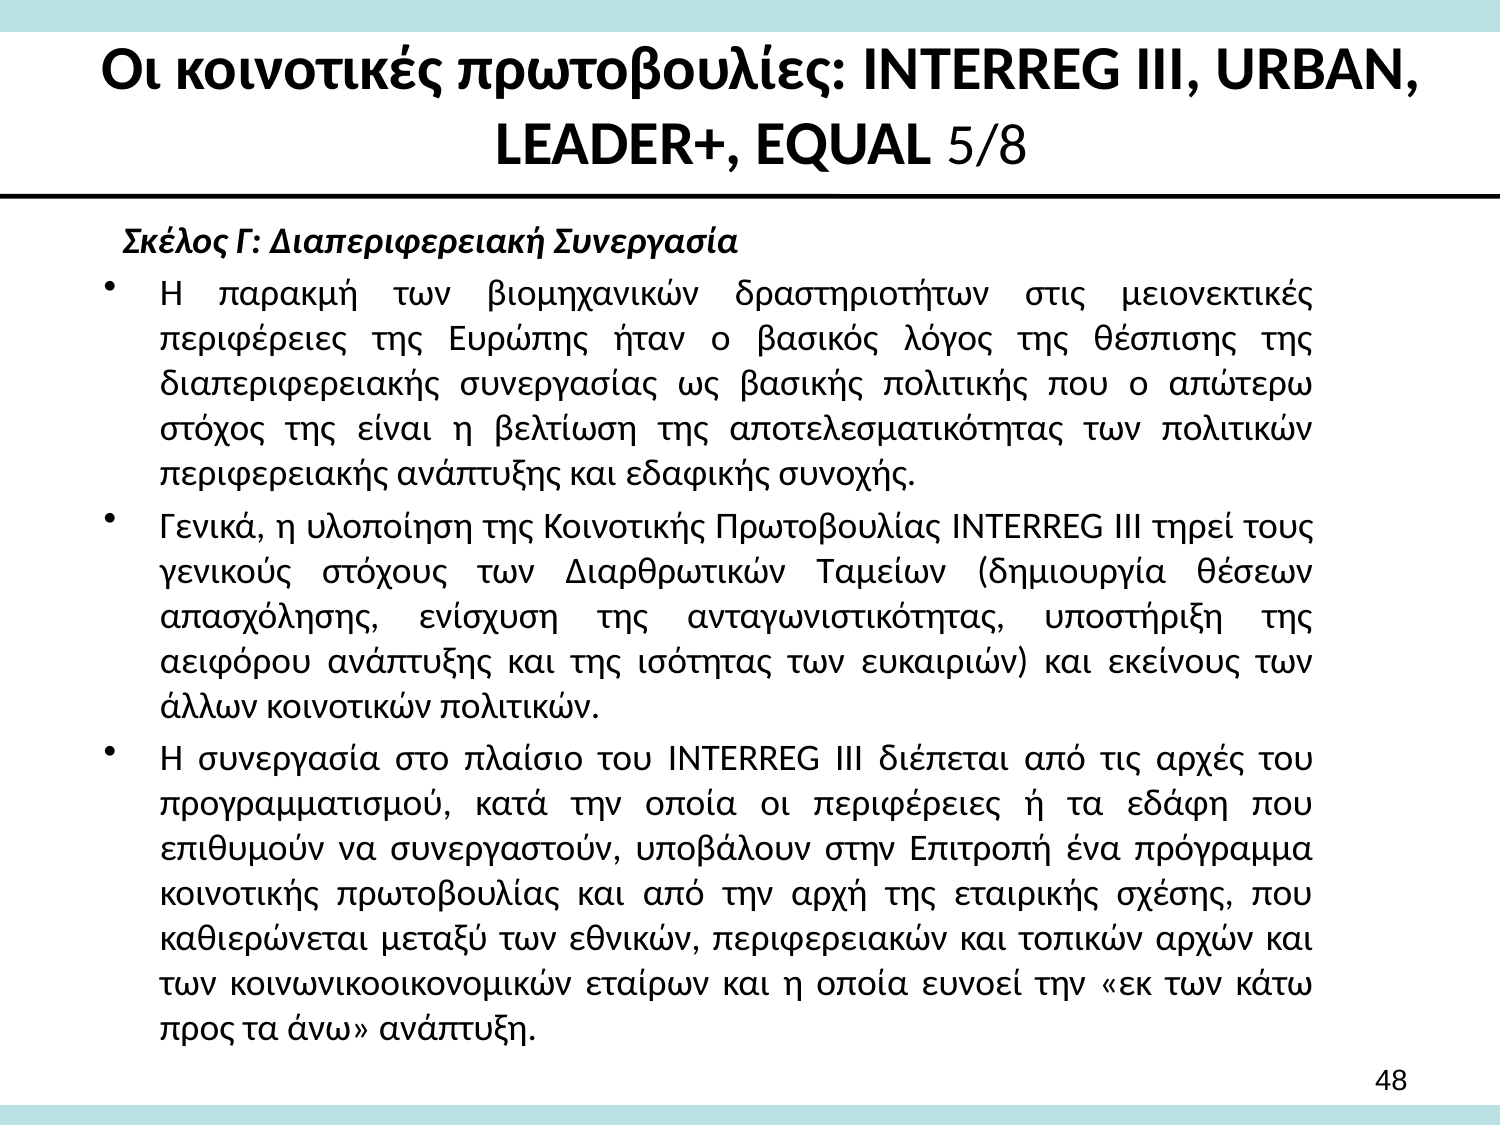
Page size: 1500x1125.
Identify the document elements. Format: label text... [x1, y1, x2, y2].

title Οι κοινοτικές πρωτοβουλίες: INTERREG III, URBAN, LEADER+, EQUAL 5/8 [53, 31, 1471, 173]
slide_number 48 [1074, 1050, 1426, 1095]
list Σκέλος Γ: Διαπεριφερειακή Συνεργασία Η παρακμή των βιομηχανικών δραστηριοτήτων στις μειονεκτικές περιφέρειες της Ευρώπης ήταν ο βασικός λόγος της θέσπισης της διαπεριφερειακής συνεργασίας ως βασικής πολιτικής που ο απώτερω στόχος της είναι η βελτίωση της αποτελεσματικότητας των πολιτικών περιφερειακής ανάπτυξης και εδαφικής συνοχής. Γενικά, η υλοποίηση της Κοινοτικής Πρωτοβουλίας INTERREG III τηρεί τους γενικούς στόχους των Διαρθρωτικών Ταμείων (δημιουργία θέσεων απασχόλησης, ενίσχυση της ανταγωνιστικότητας, υποστήριξη της αειφόρου ανάπτυξης και της ισότητας των ευκαιριών) και εκείνους των άλλων κοινοτικών πολιτικών. Η συνεργασία στο πλαίσιο του INTERREG III διέπεται από τις αρχές του προγραμματισμού, κατά την οποία οι περιφέρειες ή τα εδάφη που επιθυμούν να συνεργαστούν, υποβάλουν στην Επιτροπή ένα πρόγραμμα κοινοτικής πρωτοβουλίας και από την αρχή της εταιρικής σχέσης, που καθιερώνεται μεταξύ των εθνικών, περιφερειακών και τοπικών αρχών και των κοινωνικοοικονομικών εταίρων και η οποία ευνοεί την «εκ των κάτω προς τα άνω» ανάπτυξη. [88, 208, 1329, 1005]
